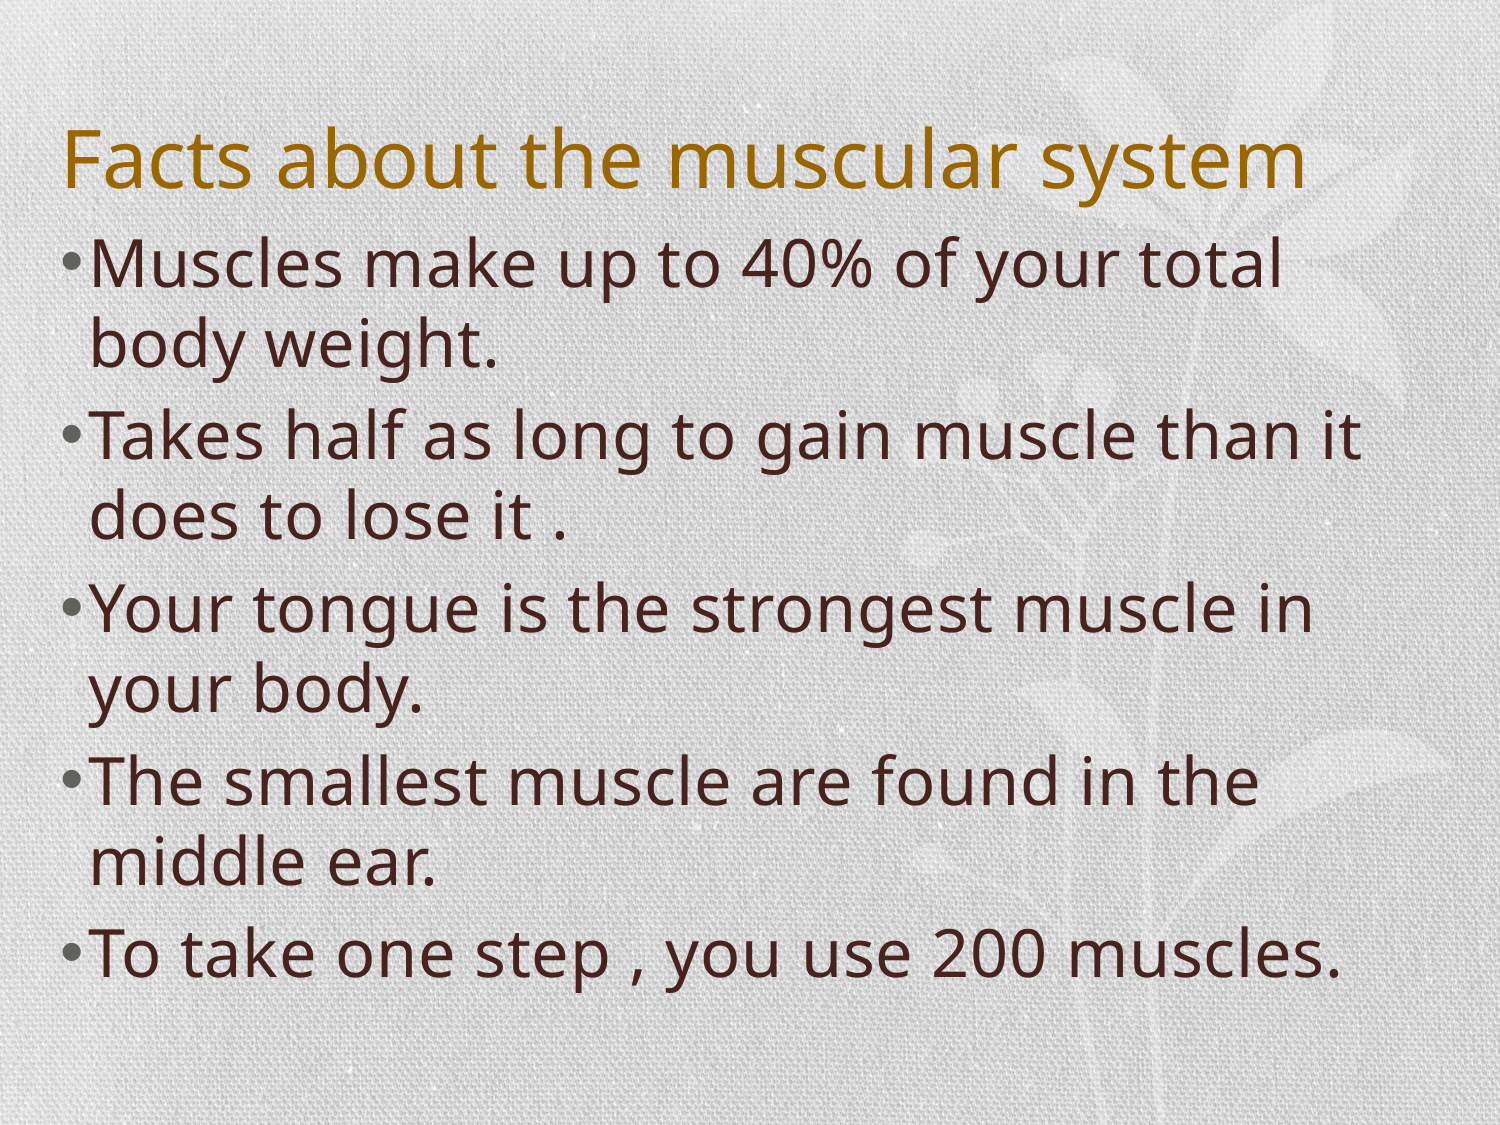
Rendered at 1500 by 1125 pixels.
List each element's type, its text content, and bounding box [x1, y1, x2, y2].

title Facts about the muscular system [45, 37, 1455, 213]
list Muscles make up to 40% of your total body weight. Takes half as long to gain muscle than it does to lose it . Your tongue is the strongest muscle in your body. The smallest muscle are found in the middle ear. To take one step , you use 200 muscles. [45, 213, 1455, 1023]
